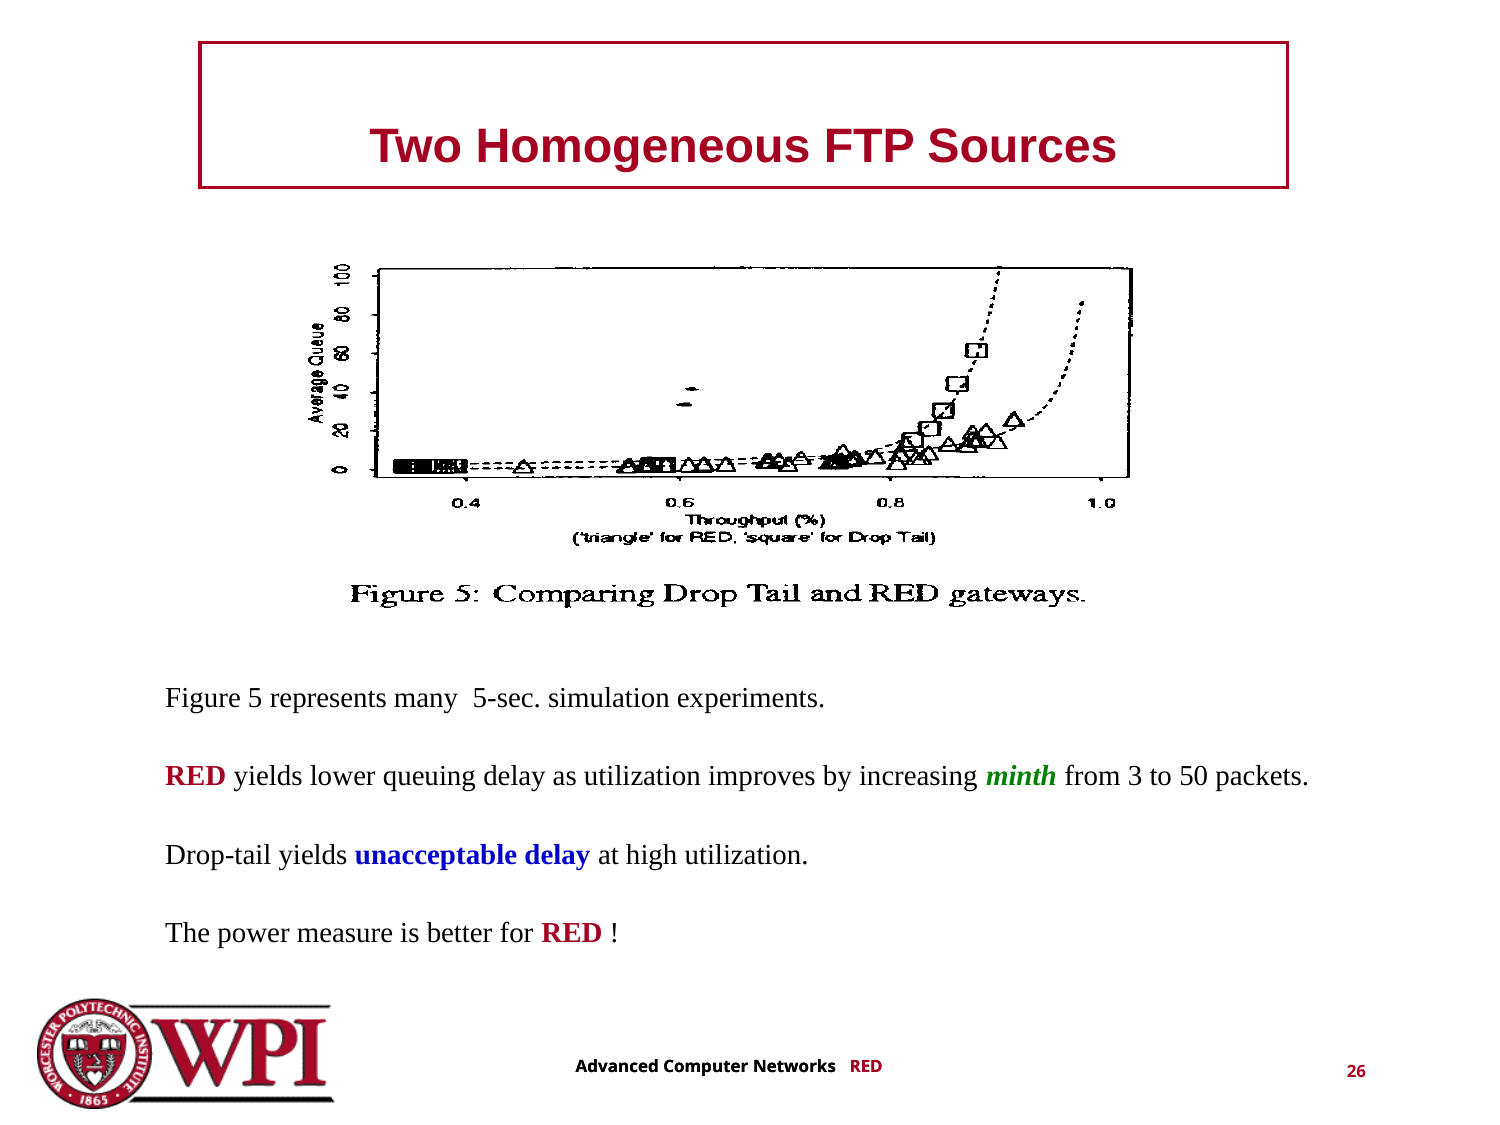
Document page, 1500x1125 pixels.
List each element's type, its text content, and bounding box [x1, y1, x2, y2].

slide_number 26 [1269, 1022, 1382, 1099]
picture [274, 249, 1163, 632]
text_box Two Homogeneous FTP Sources [200, 42, 1288, 188]
text_box Figure 5 represents many 5-sec. simulation experiments. RED yields lower queuing delay as utilization improves by increasing minth from 3 to 50 packets. Drop-tail yields unacceptable delay at high utilization. The power measure is better for RED ! [150, 637, 1388, 975]
picture [37, 962, 350, 1109]
